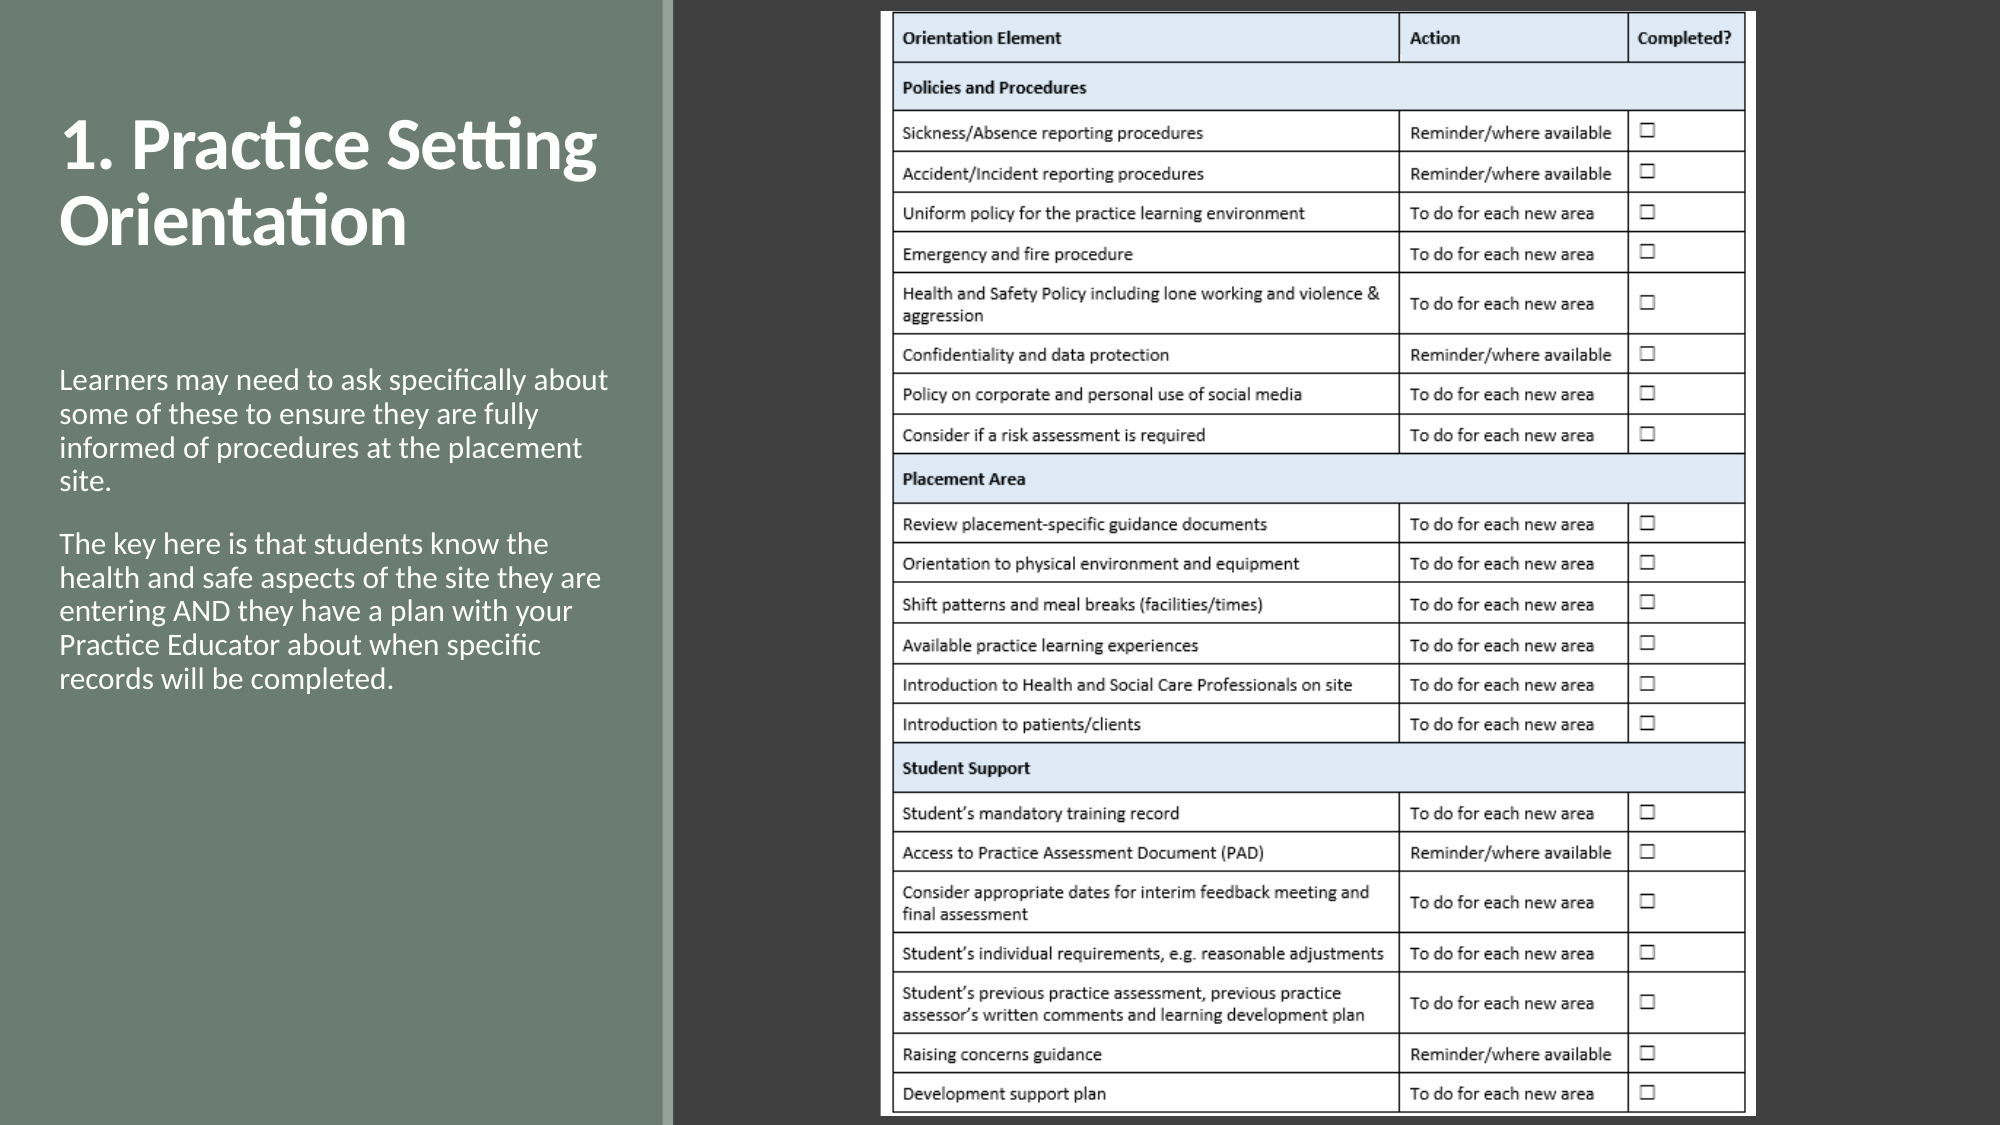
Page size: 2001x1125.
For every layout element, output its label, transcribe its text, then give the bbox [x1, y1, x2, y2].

picture [880, 10, 1757, 1117]
title 1. Practice Setting Orientation [44, 99, 673, 269]
list Learners may need to ask specifically about some of these to ensure they are fully informed of procedures at the placement site. The key here is that students know the health and safe aspects of the site they are entering AND they have a plan with your Practice Educator about when specific records will be completed. [44, 356, 642, 749]
